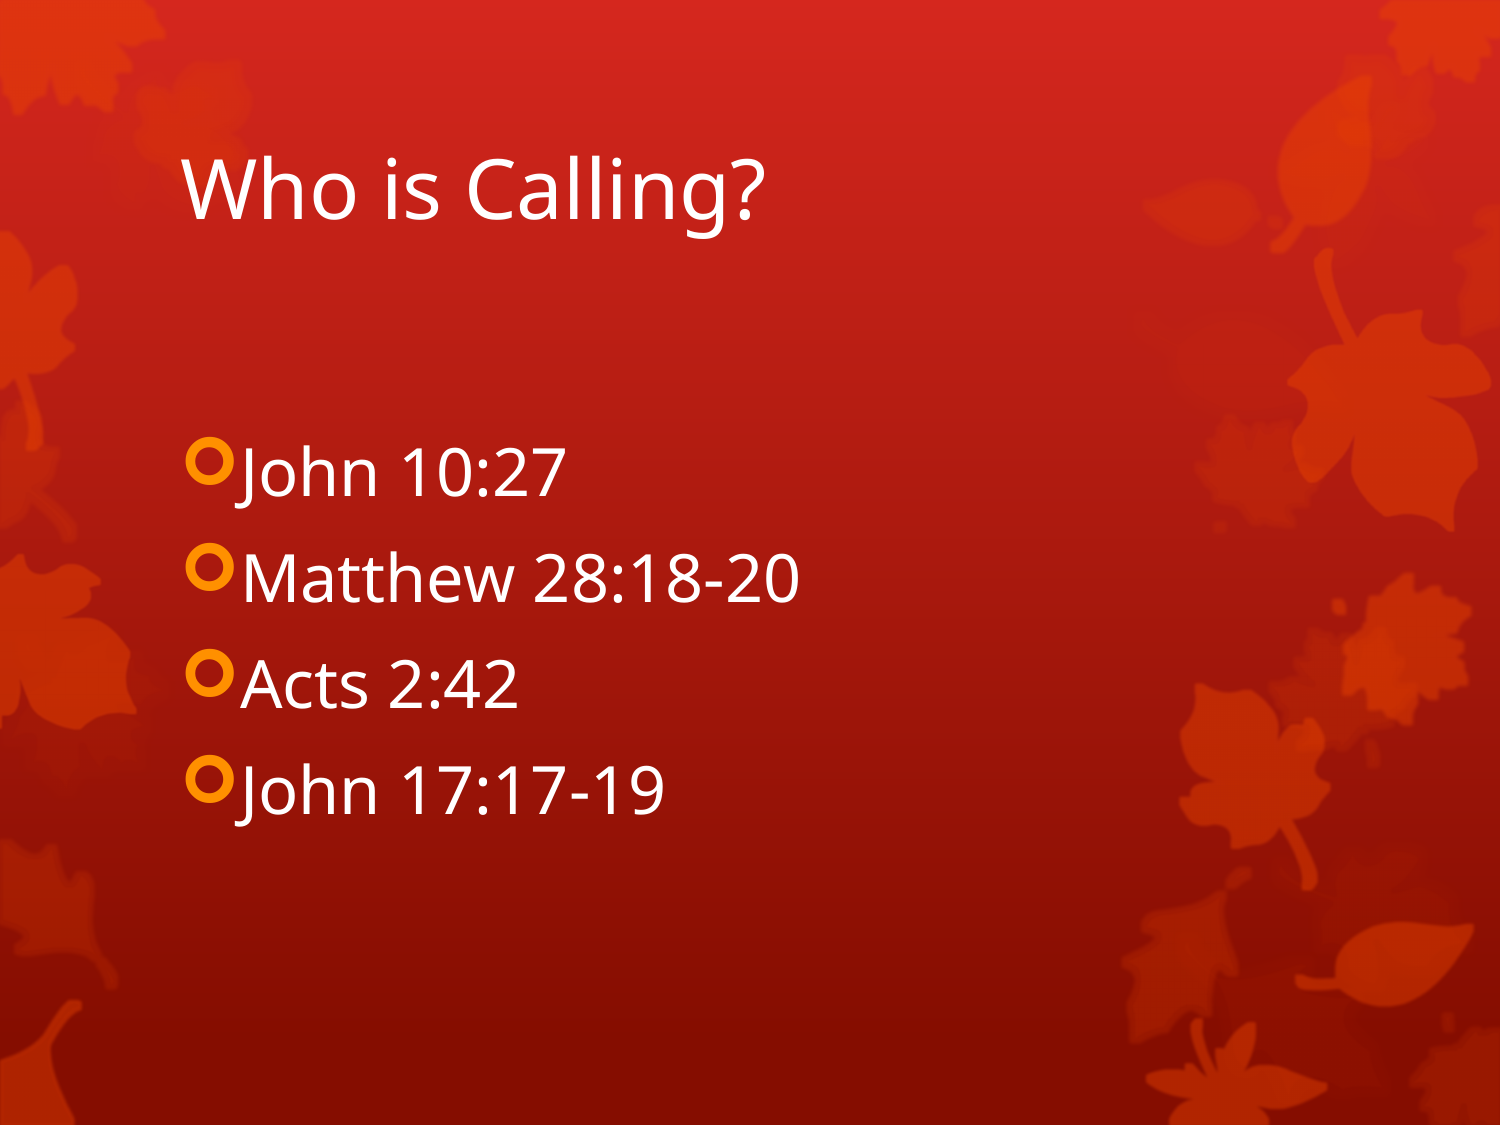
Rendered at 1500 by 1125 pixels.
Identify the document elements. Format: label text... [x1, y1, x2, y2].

title Who is Calling? [165, 110, 1335, 263]
list John 10:27 Matthew 28:18-20 Acts 2:42 John 17:17-19 [165, 296, 1335, 962]
